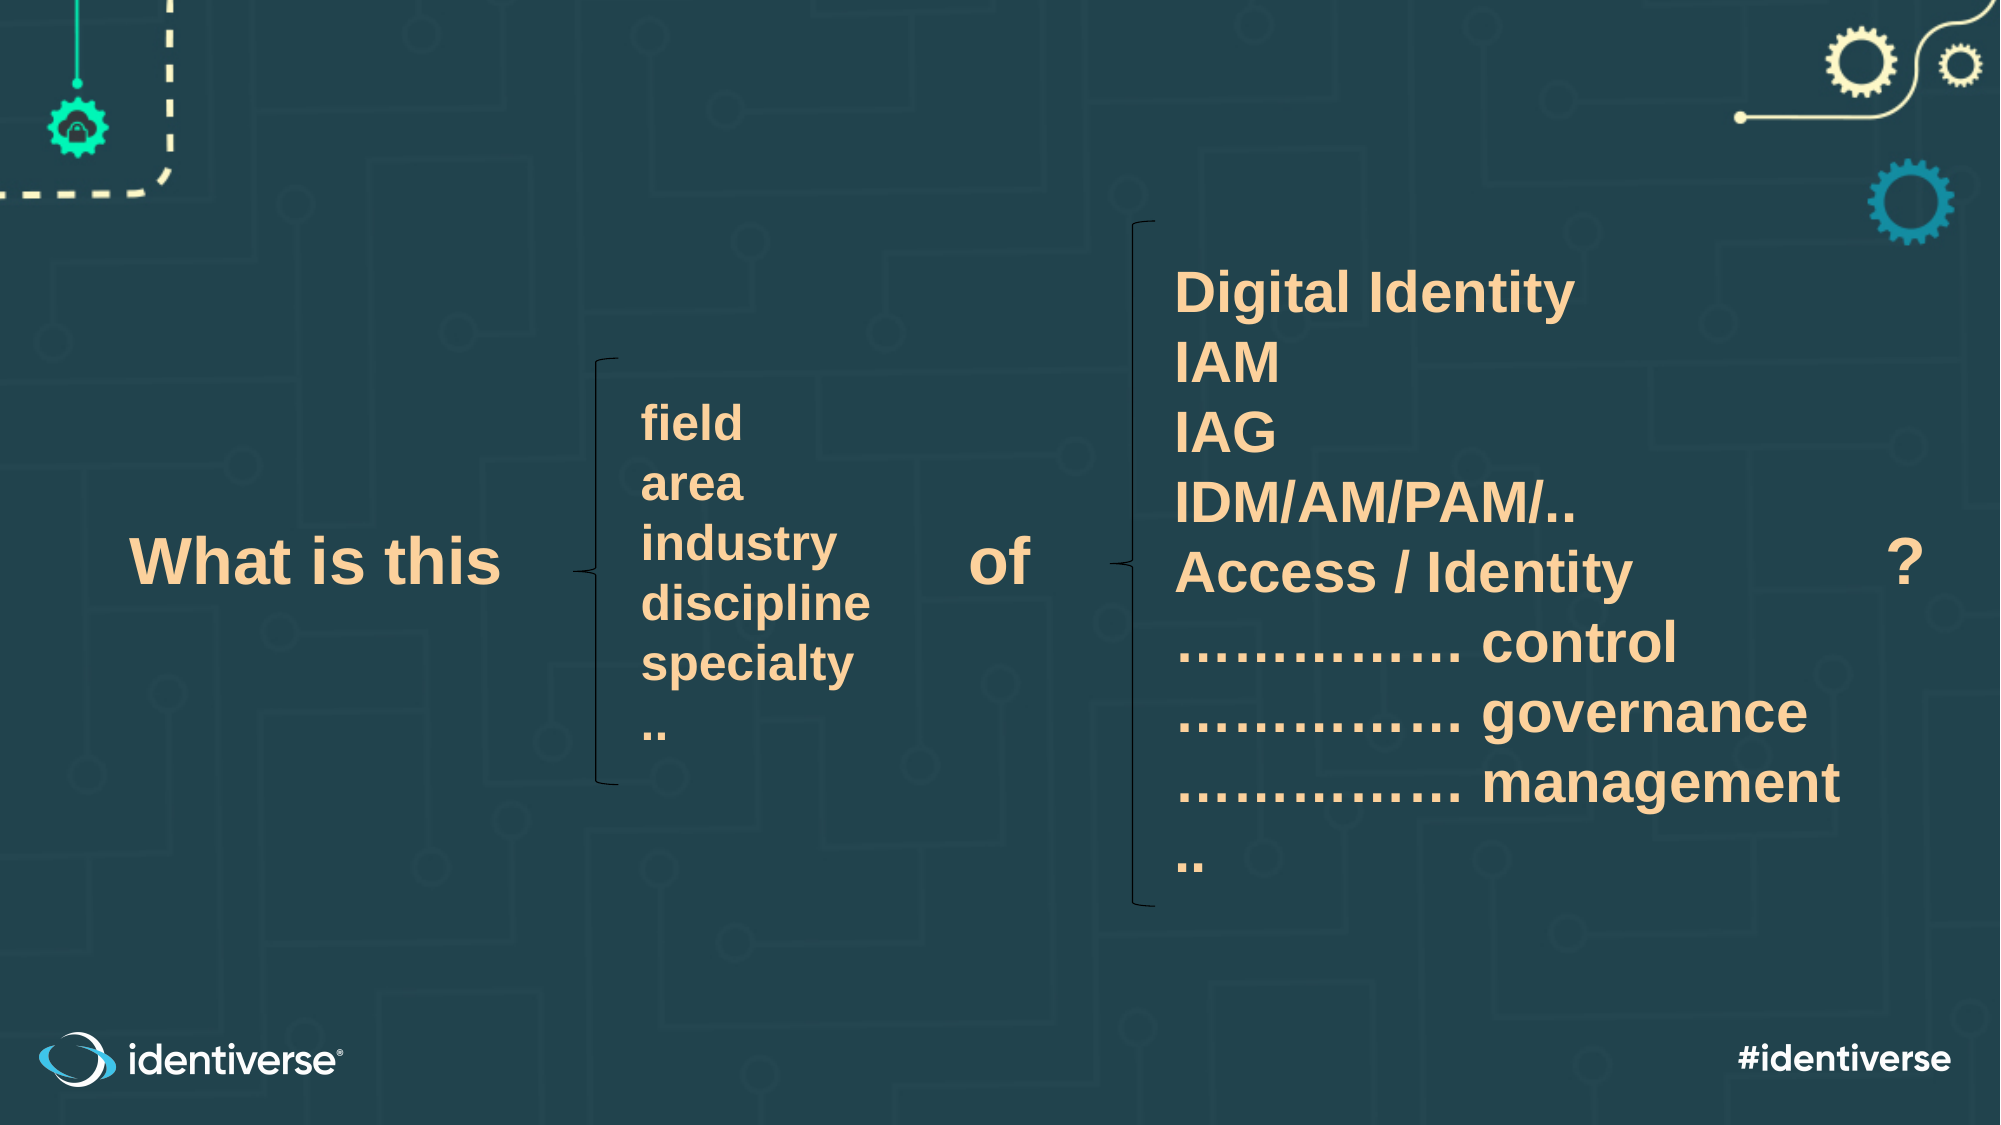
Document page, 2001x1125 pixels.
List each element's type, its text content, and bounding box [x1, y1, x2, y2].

text_box What is this [114, 510, 519, 606]
text_box of [953, 510, 1047, 606]
text_box [1109, 220, 1156, 907]
text_box [573, 357, 619, 786]
text_box ? [1870, 510, 1941, 606]
text_box field area industry discipline specialty .. [625, 383, 887, 758]
text_box Digital Identity IAM IAG IDM/AM/PAM/.. Access / Identity …………… control …………… governance …………… management .. [1159, 246, 1857, 892]
picture [0, 0, 2000, 1125]
